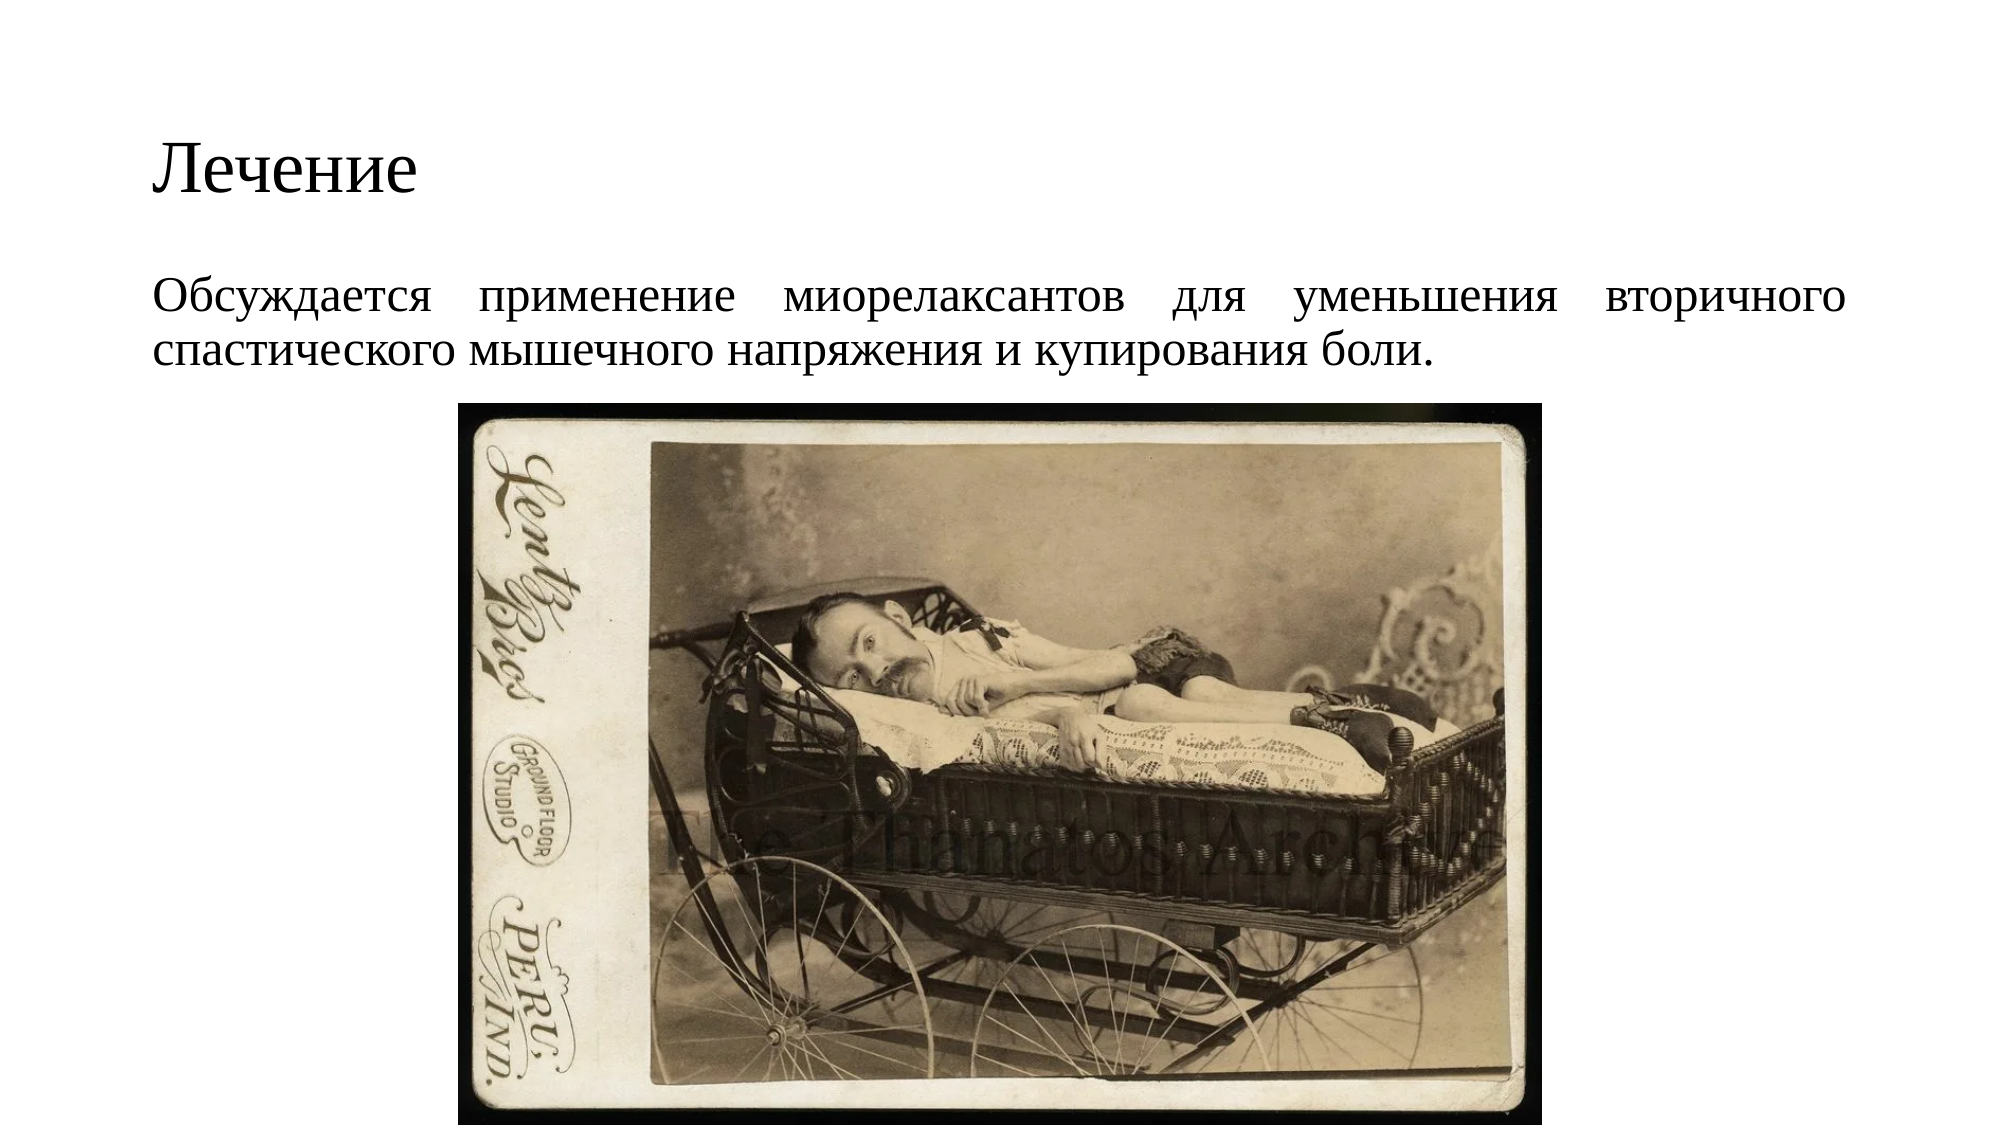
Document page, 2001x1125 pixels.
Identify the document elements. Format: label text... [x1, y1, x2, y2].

title Лечение [137, 59, 1863, 260]
list Обсуждается применение миорелаксантов для уменьшения вторичного спастического мышечного напряжения и купирования боли. [137, 260, 1863, 975]
picture [458, 403, 1542, 1125]
